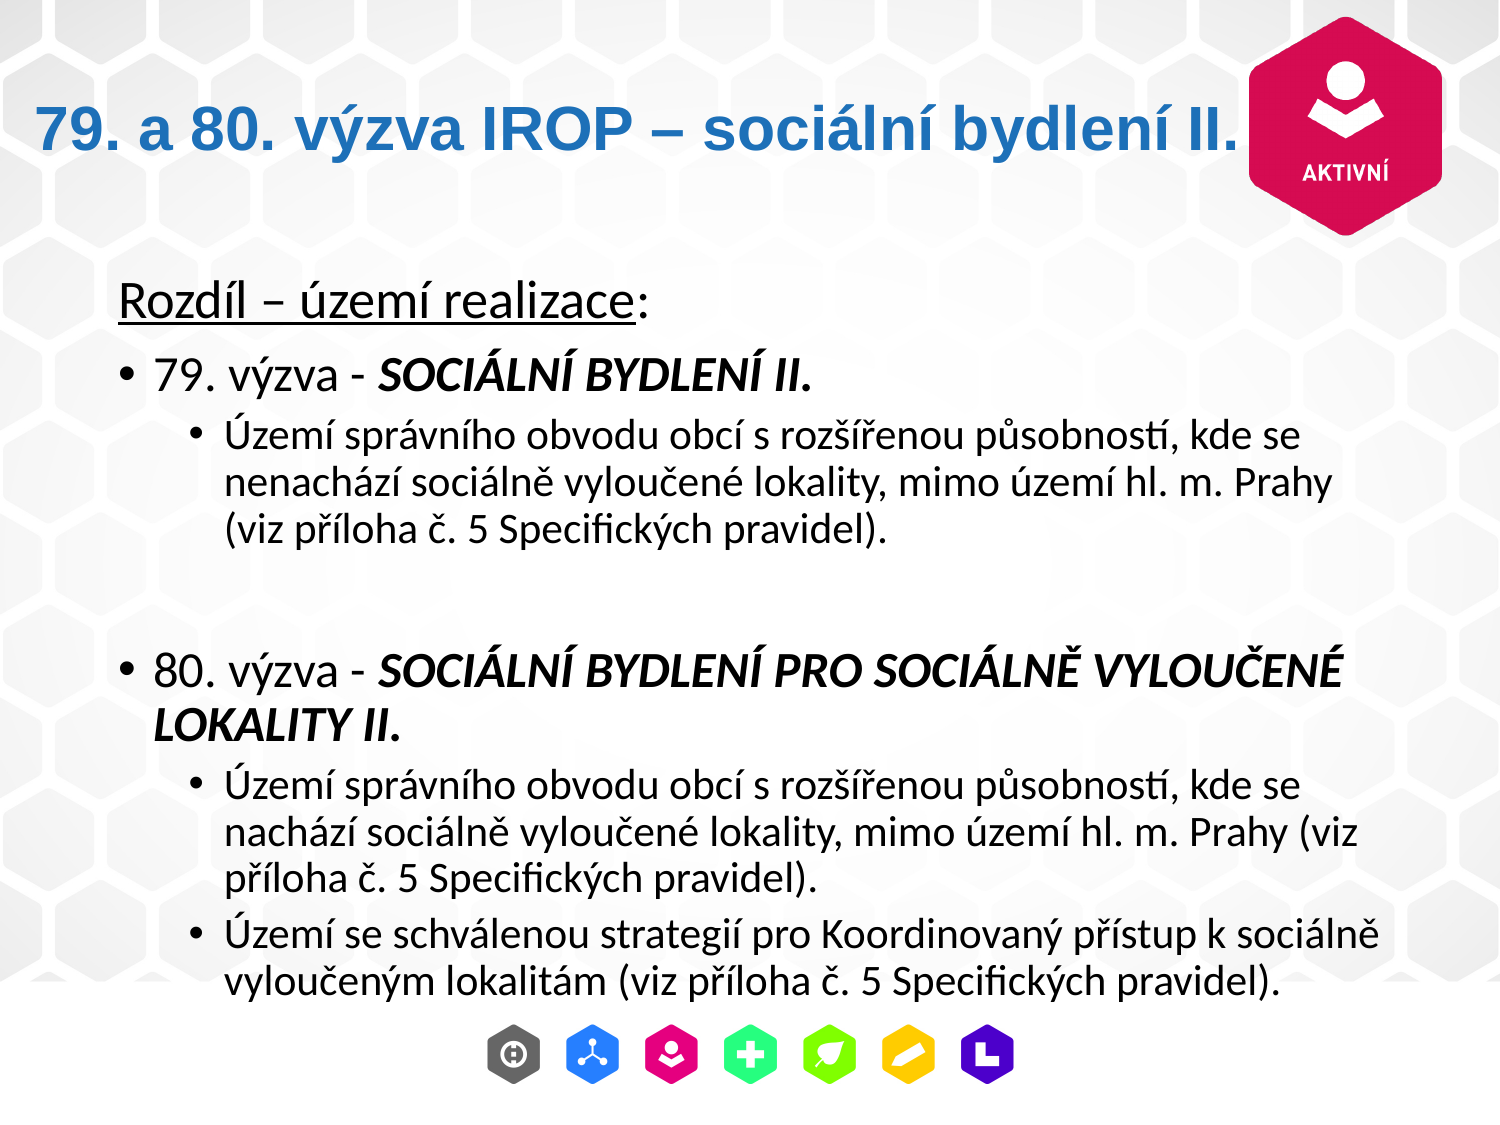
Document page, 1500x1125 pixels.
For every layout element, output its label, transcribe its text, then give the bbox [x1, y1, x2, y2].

list Rozdíl – území realizace: 79. výzva - SOCIÁLNÍ BYDLENÍ II. Území správního obvodu obcí s rozšířenou působností, kde se nenachází sociálně vyloučené lokality, mimo území hl. m. Prahy (viz příloha č. 5 Specifických pravidel). 80. výzva - SOCIÁLNÍ BYDLENÍ PRO SOCIÁLNĚ VYLOUČENÉ LOKALITY II. Území správního obvodu obcí s rozšířenou působností, kde se nachází sociálně vyloučené lokality, mimo území hl. m. Prahy (viz příloha č. 5 Specifických pravidel). Území se schválenou strategií pro Koordinovaný přístup k sociálně vyloučeným lokalitám (viz příloha č. 5 Specifických pravidel). [103, 263, 1397, 1014]
text_box 79. a 80. výzva IROP – sociální bydlení II. [20, 80, 1248, 171]
picture [0, 0, 1500, 1125]
